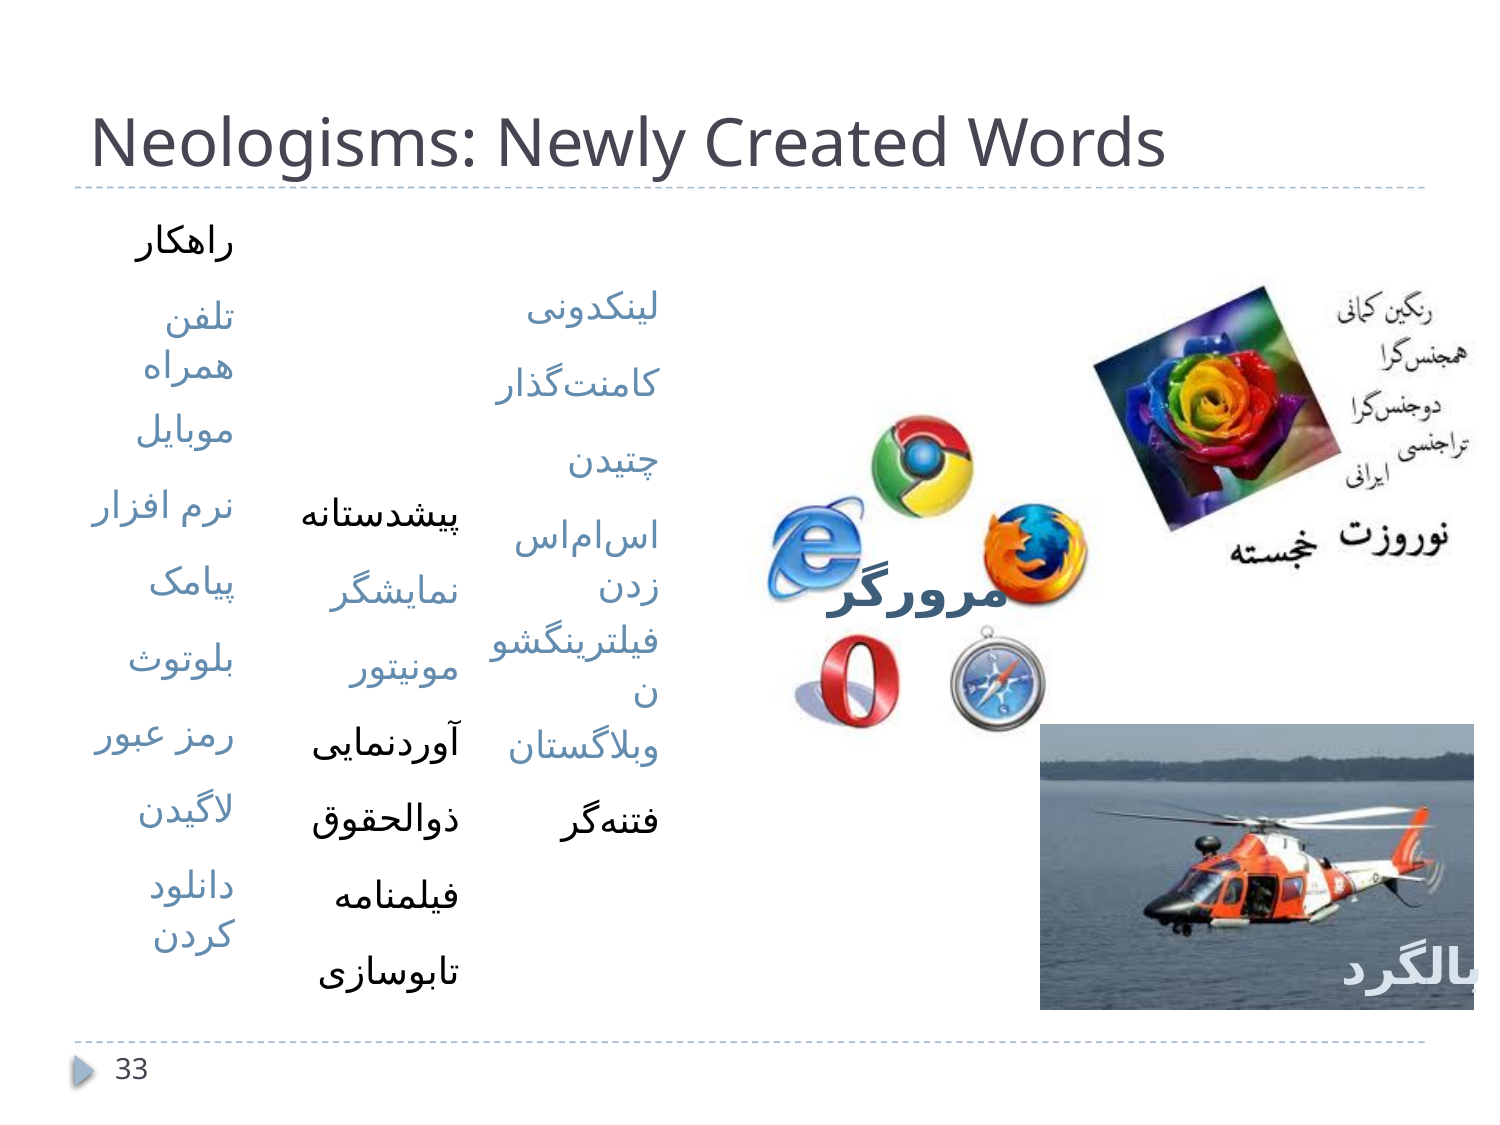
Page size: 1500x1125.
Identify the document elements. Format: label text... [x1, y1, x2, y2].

table_cell تابوسازی [276, 944, 474, 1019]
table_cell بلوتوث [51, 631, 249, 704]
table_cell موبایل [51, 402, 249, 477]
table_cell اس‌ام‌اس زدن [476, 508, 674, 612]
table_cell وبلاگستان [476, 719, 674, 792]
table_cell ذوالحقوق [276, 792, 474, 866]
table_cell مونیتور [276, 639, 474, 714]
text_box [1040, 724, 1480, 1010]
table_cell آوردنمایی [276, 716, 474, 790]
table_cell رمز عبور [51, 706, 249, 781]
slide_number 33 [100, 1042, 426, 1103]
picture [1088, 278, 1480, 595]
table_cell فیلترینگشون [476, 614, 674, 717]
table_cell پیامک [51, 555, 249, 629]
table_cell دانلود کردن [51, 859, 249, 969]
table_cell لاگیدن [51, 782, 249, 857]
table_cell فتنه‌گر [476, 794, 674, 868]
table_cell نمایشگر [276, 563, 474, 638]
table_header لینکدونی [476, 280, 674, 354]
table_cell تلفن همراه [51, 290, 249, 400]
title Neologisms: Newly Created Words [75, 37, 1425, 188]
table_cell چتیدن [476, 432, 674, 507]
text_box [749, 399, 1104, 749]
table_header پیشدستانه [276, 487, 474, 561]
table_cell کامنت‌گذار [476, 356, 674, 430]
table_cell نرم افزار [51, 478, 249, 553]
table_cell فیلمنامه [276, 868, 474, 943]
table_header راهکار [51, 213, 249, 288]
